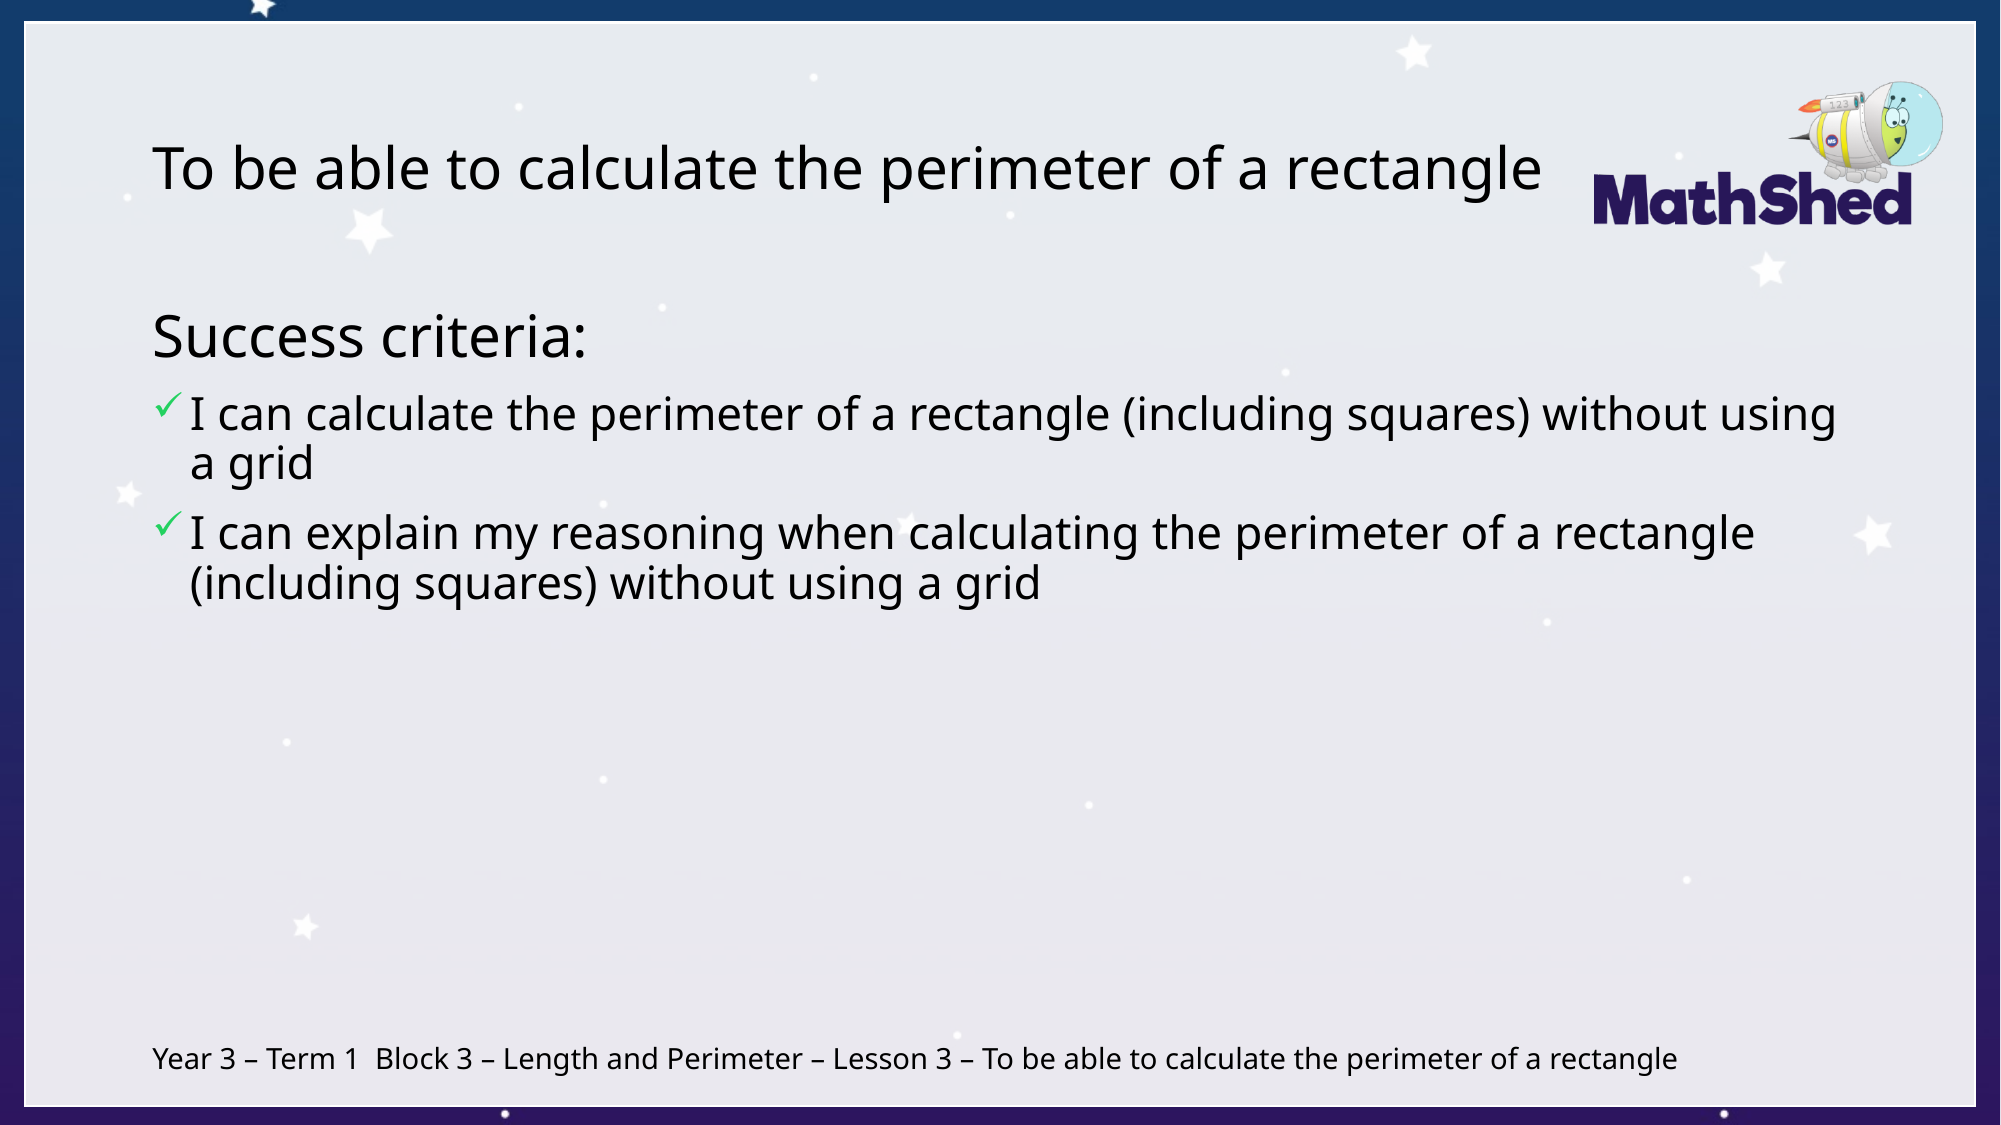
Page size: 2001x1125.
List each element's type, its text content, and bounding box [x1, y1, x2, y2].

list Success criteria: I can calculate the perimeter of a rectangle (including squares) without using a grid I can explain my reasoning when calculating the perimeter of a rectangle (including squares) without using a grid [137, 299, 1863, 1014]
footer Year 3 – Term 1 Block 3 – Length and Perimeter – Lesson 3 – To be able to calculate the perimeter of a rectangle [137, 1033, 2000, 1093]
title To be able to calculate the perimeter of a rectangle [137, 59, 1578, 278]
picture [0, 0, 2001, 1125]
